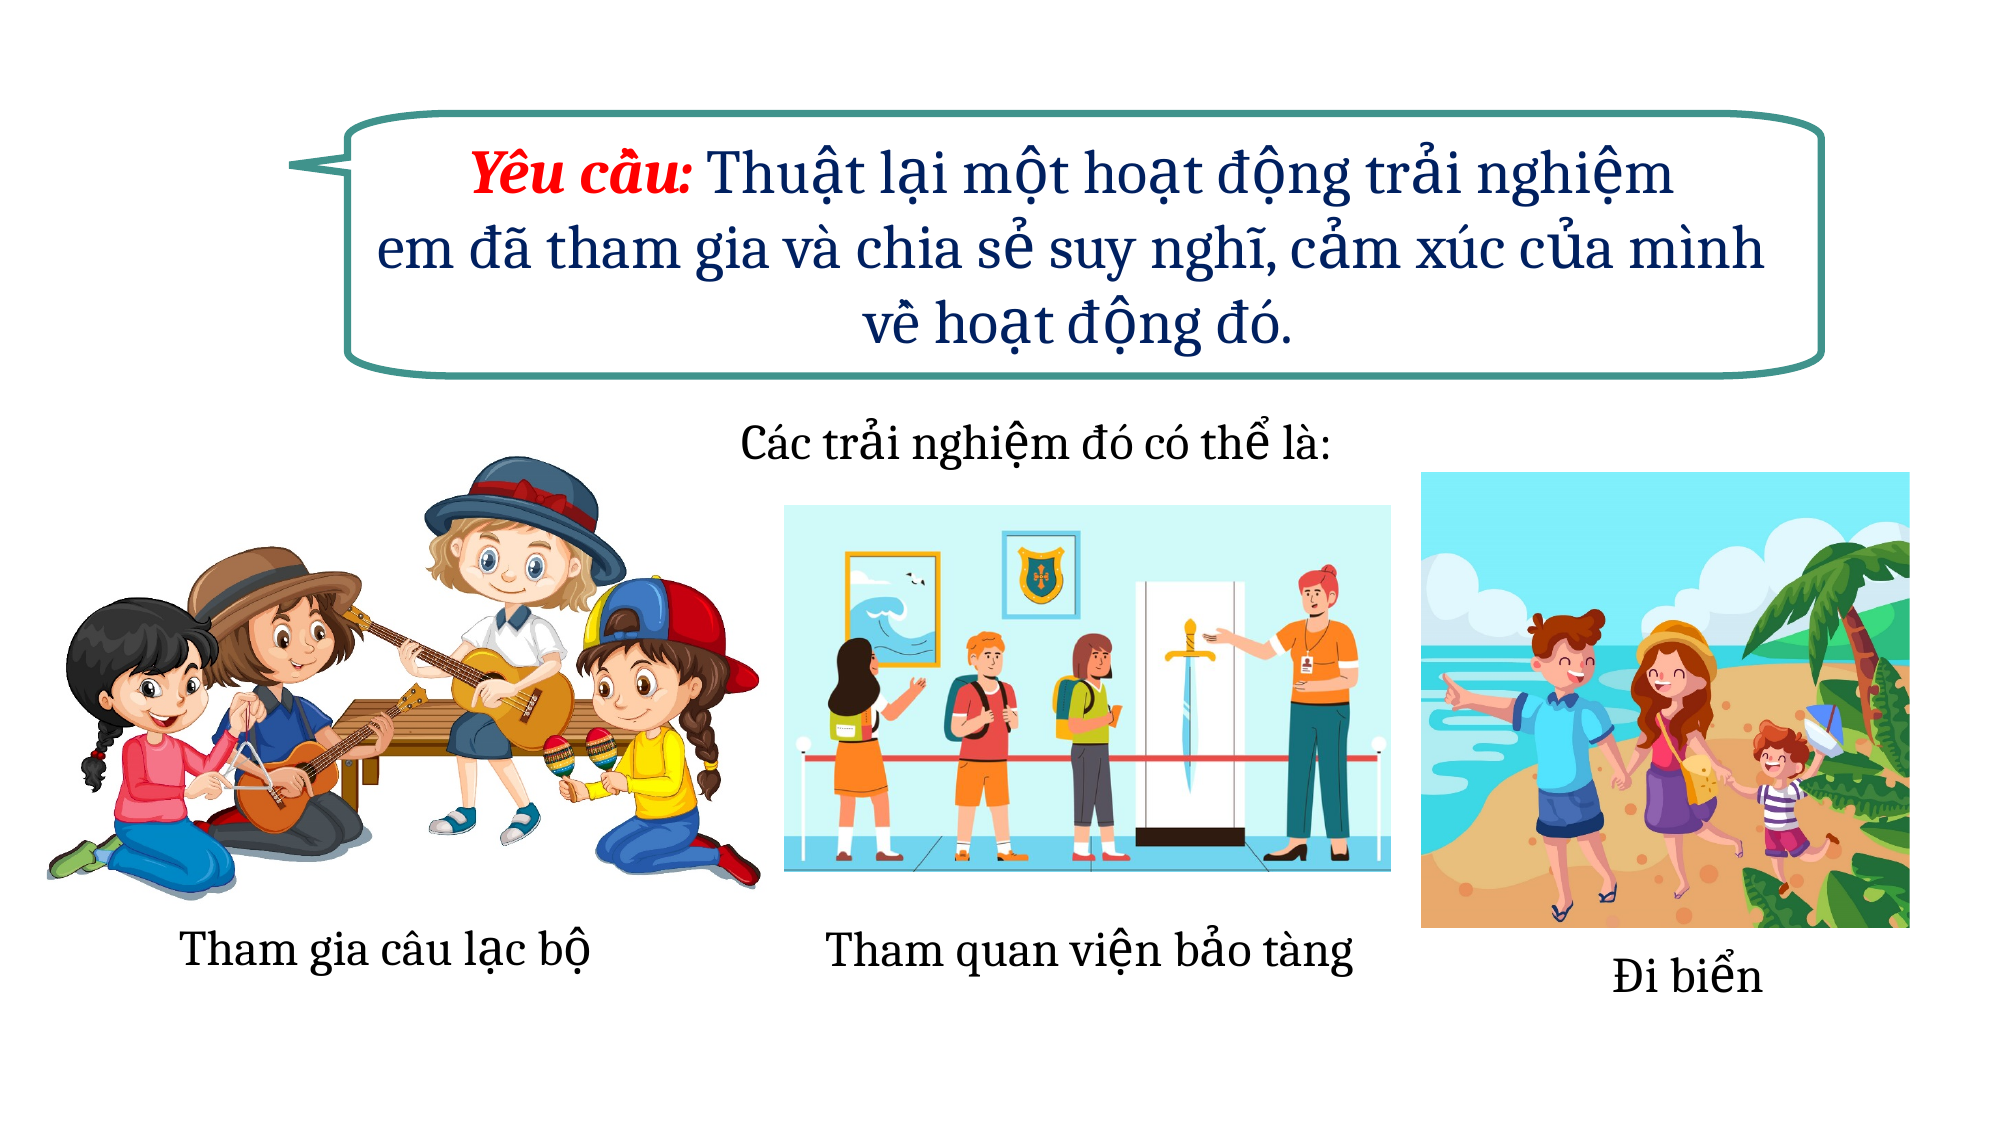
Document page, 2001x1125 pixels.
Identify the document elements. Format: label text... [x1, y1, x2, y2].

text_box Các trải nghiệm đó có thể là: [726, 402, 1464, 477]
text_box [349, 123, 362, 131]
picture [784, 505, 1391, 872]
text_box Đi biển [1390, 935, 1985, 1011]
picture [1421, 471, 1910, 928]
text_box Tham quan viện bảo tàng [810, 909, 1405, 984]
picture [46, 444, 771, 911]
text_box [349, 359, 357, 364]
text_box [289, 112, 1823, 377]
text_box Tham gia câu lạc bộ [164, 911, 758, 983]
